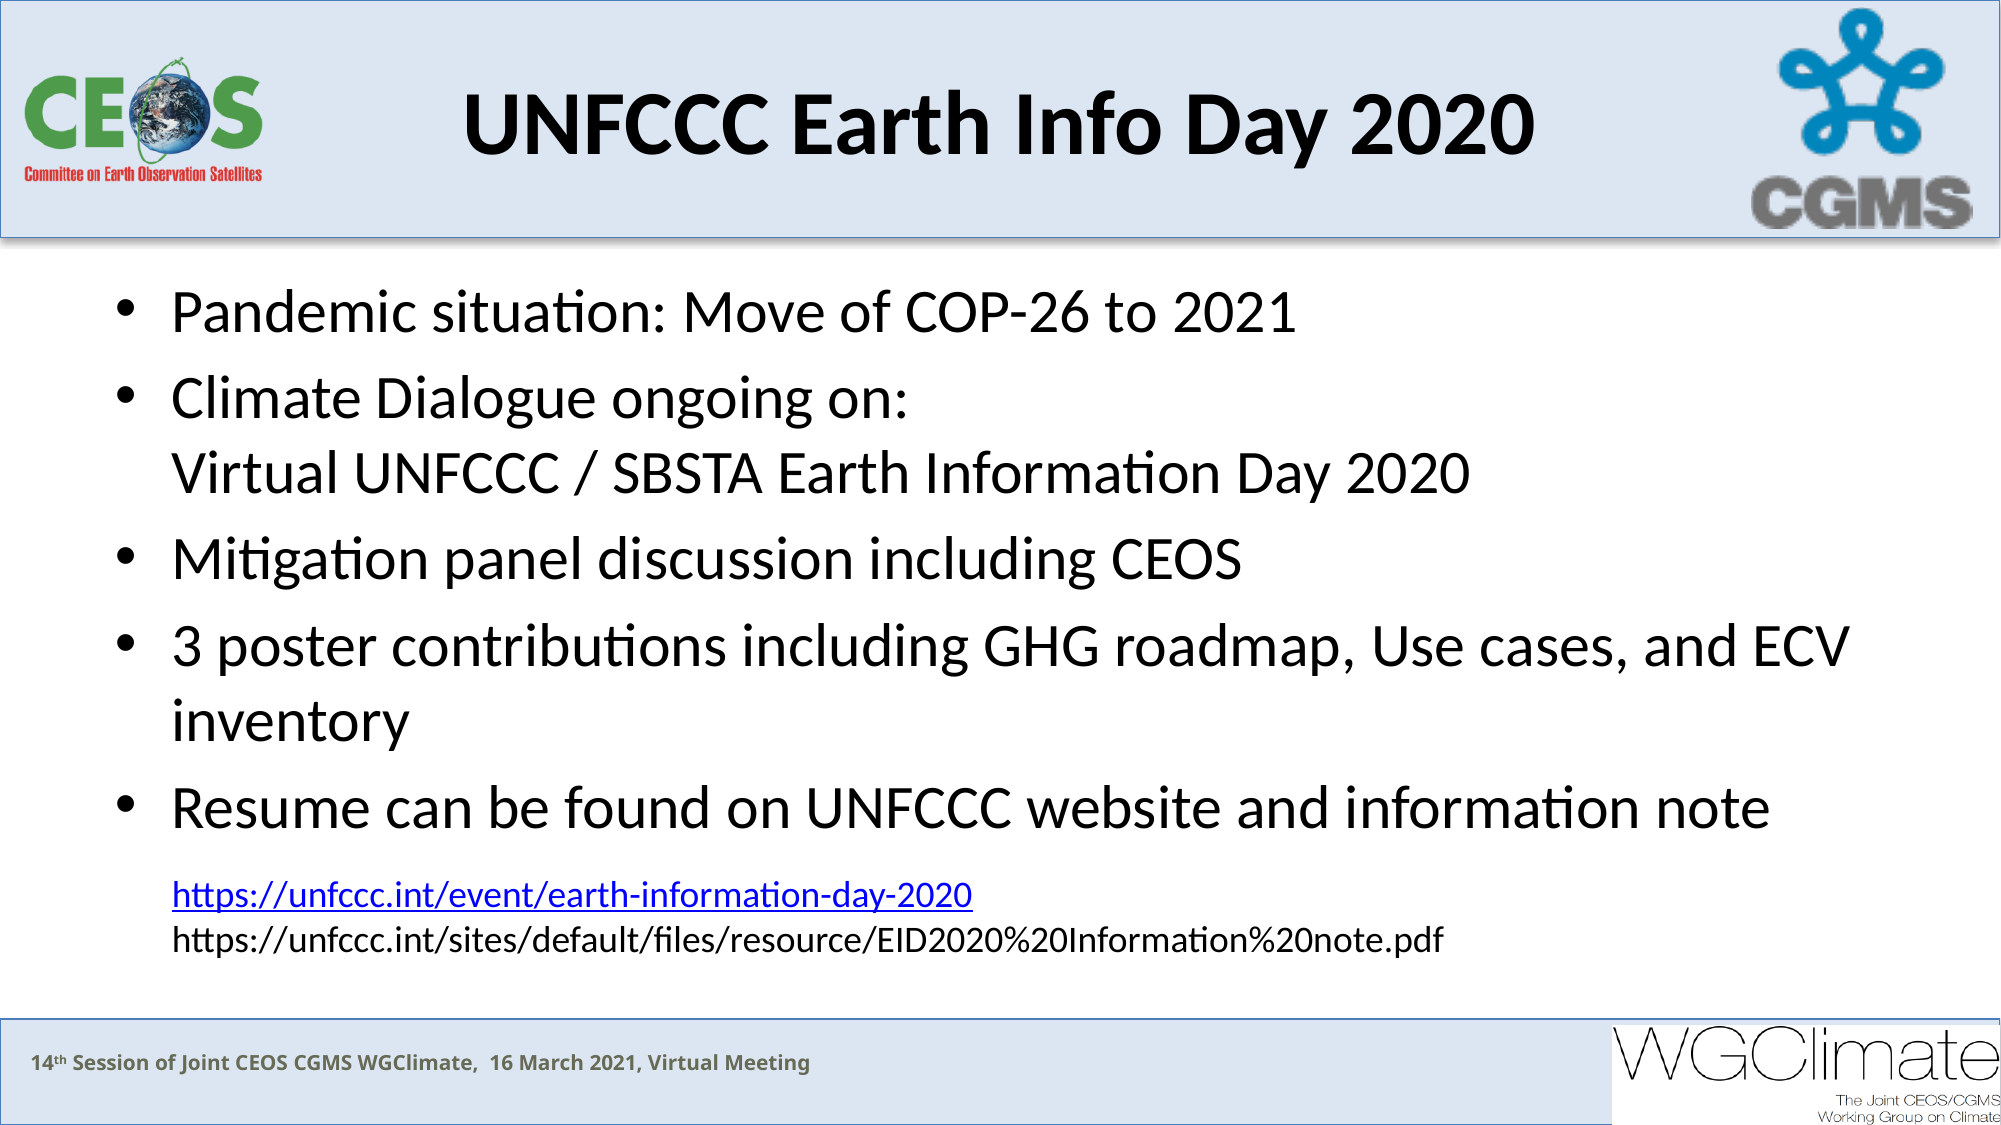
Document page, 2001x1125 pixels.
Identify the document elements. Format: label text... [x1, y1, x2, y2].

picture [1612, 1025, 2001, 1125]
picture [1, 33, 285, 204]
title UNFCCC Earth Info Day 2020 [316, 24, 1684, 212]
text_box https://unfccc.int/event/earth-information-day-2020 https://unfccc.int/sites/default/files/resource/EID2020%20Information%20note.pdf [157, 862, 1900, 1013]
list Pandemic situation: Move of COP-26 to 2021 Climate Dialogue ongoing on: Virtual UNFCCC / SBSTA Earth Information Day 2020 Mitigation panel discussion including CEOS 3 poster contributions including GHG roadmap, Use cases, and ECV inventory Resume can be found on UNFCCC website and information note [99, 262, 1900, 860]
picture [1751, 7, 1973, 229]
